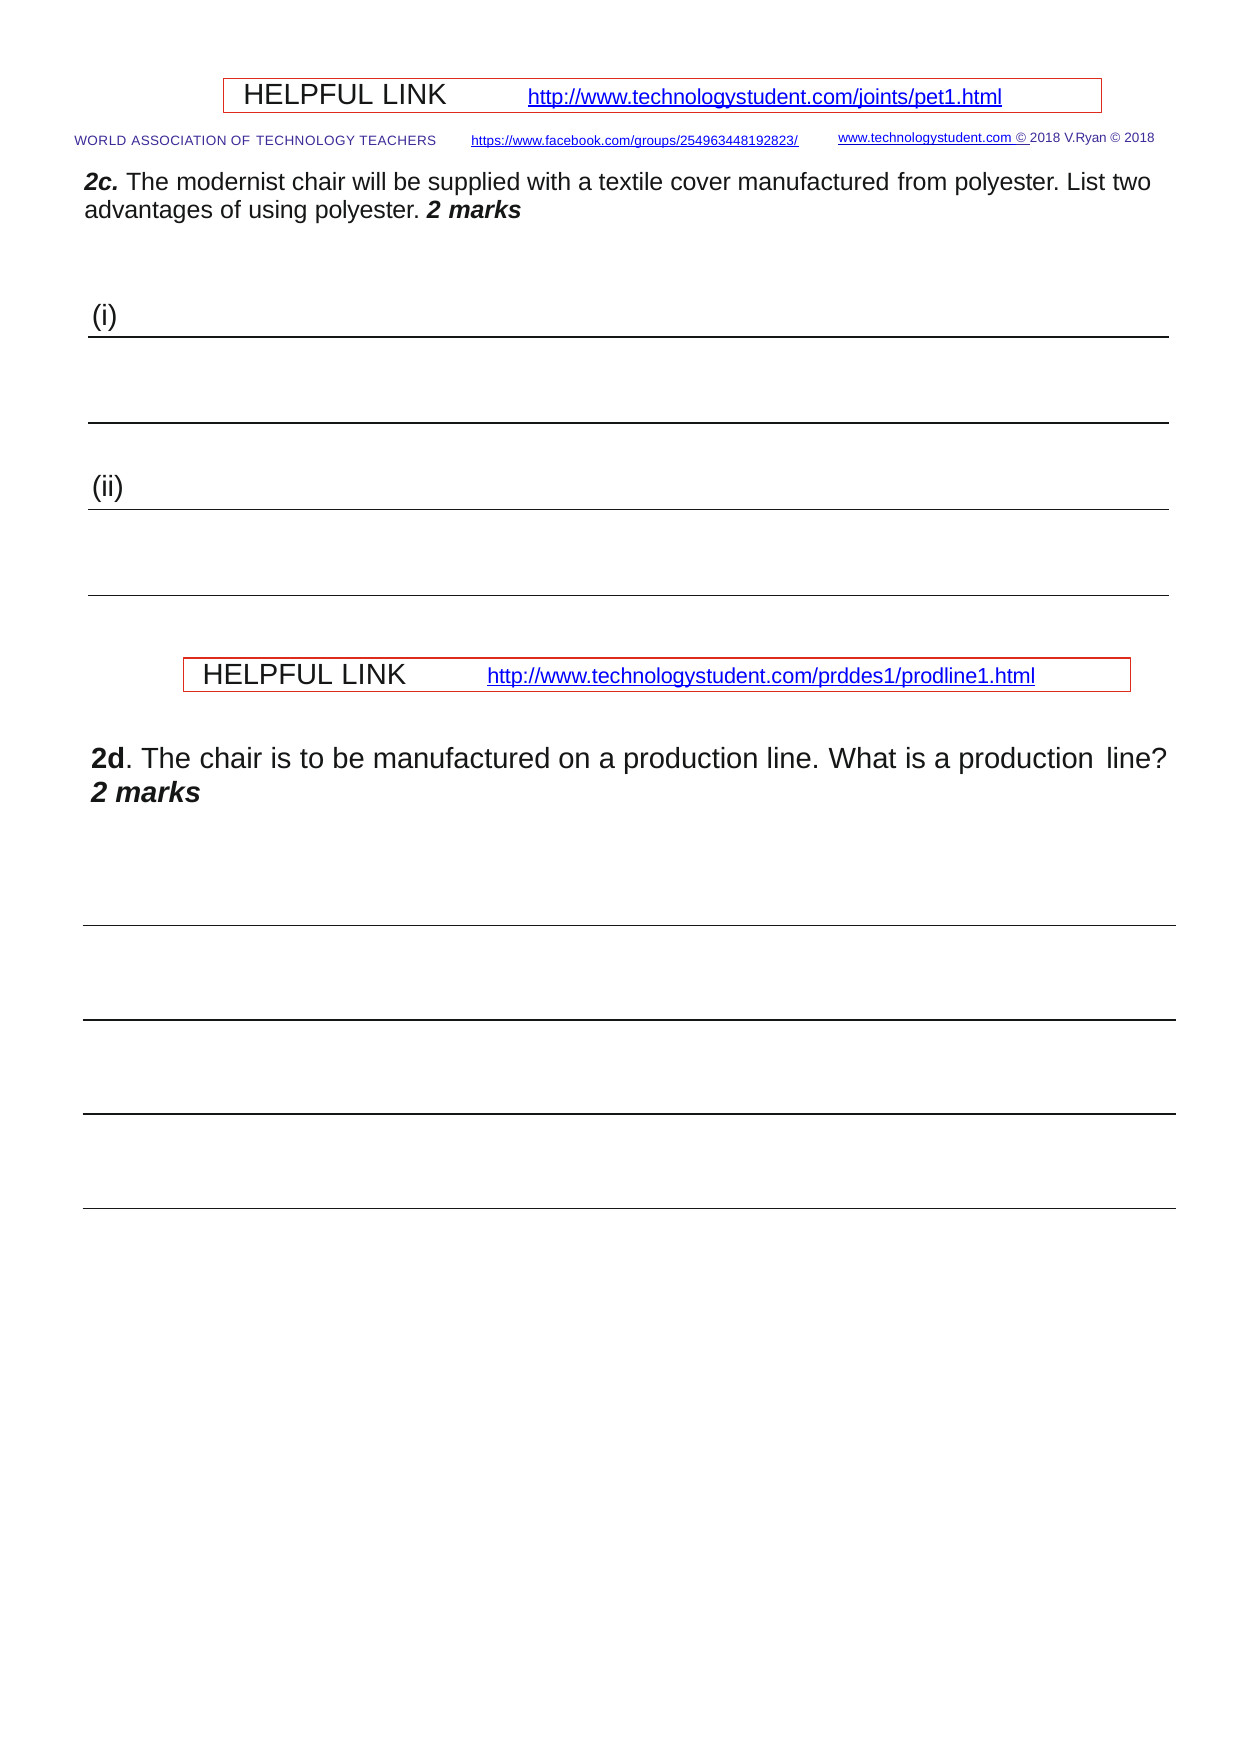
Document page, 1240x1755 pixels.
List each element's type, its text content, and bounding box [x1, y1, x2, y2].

text_box (ii) [89, 464, 127, 502]
text_box 2c. The modernist chair will be supplied with a textile cover manufactured from polyester. List two advantages of using polyester. 2 marks (i) [82, 162, 1161, 332]
text_box HELPFUL LINK http://www.technologystudent.com/prddes1/prodline1.html [183, 658, 1131, 692]
text_box 2d. The chair is to be manufactured on a production line. What is a production line? 2 marks [89, 738, 1168, 809]
text_box www.technologystudent.com © 2018 V.Ryan © 2018 [836, 127, 1174, 146]
text_box WORLD ASSOCIATION OF TECHNOLOGY TEACHERS https://www.facebook.com/groups/254963448192823/ [72, 129, 803, 148]
text_box HELPFUL LINK http://www.technologystudent.com/joints/pet1.html [223, 78, 1102, 113]
